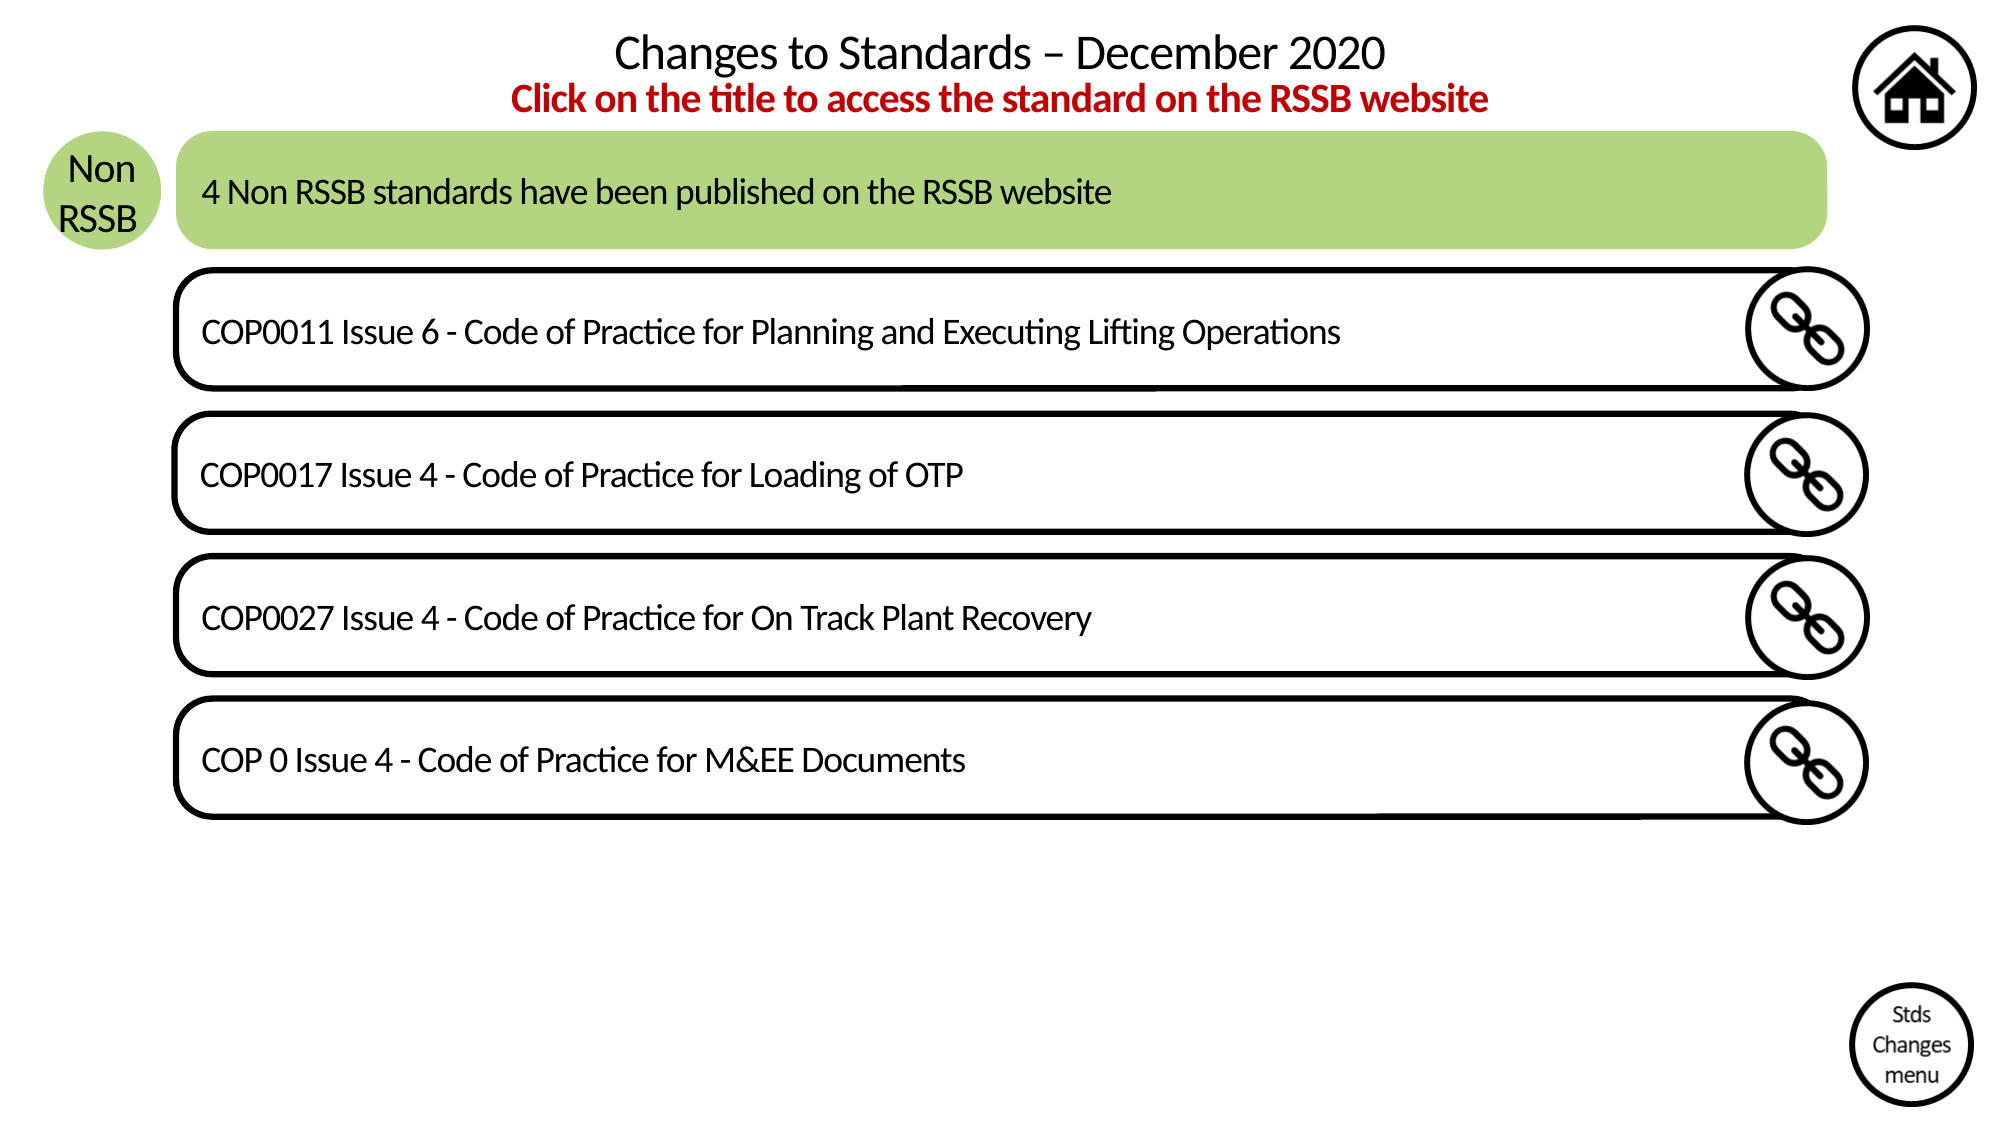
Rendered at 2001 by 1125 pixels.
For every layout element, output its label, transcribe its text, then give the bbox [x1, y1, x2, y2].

text_box COP 0 Issue 4 - Code of Practice for M&EE Documents [175, 697, 1805, 818]
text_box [43, 131, 162, 250]
text_box 4 Non RSSB standards have been published on the RSSB website [175, 129, 1829, 251]
text_box COP0011 Issue 6 - Code of Practice for Planning and Executing Lifting Operations [175, 269, 1745, 390]
text_box COP0017 Issue 4 - Code of Practice for Loading of OTP [173, 412, 1744, 533]
picture [1745, 266, 1870, 391]
picture [1851, 25, 1977, 150]
picture [1744, 700, 1869, 825]
picture [1849, 982, 1974, 1107]
picture [1744, 412, 1869, 537]
text_box Changes to Standards – December 2020 [394, 0, 1606, 100]
text_box Click on the title to access the standard on the RSSB website [394, 100, 1606, 128]
text_box COP0027 Issue 4 - Code of Practice for On Track Plant Recovery [175, 555, 1745, 676]
picture [1745, 555, 1870, 680]
